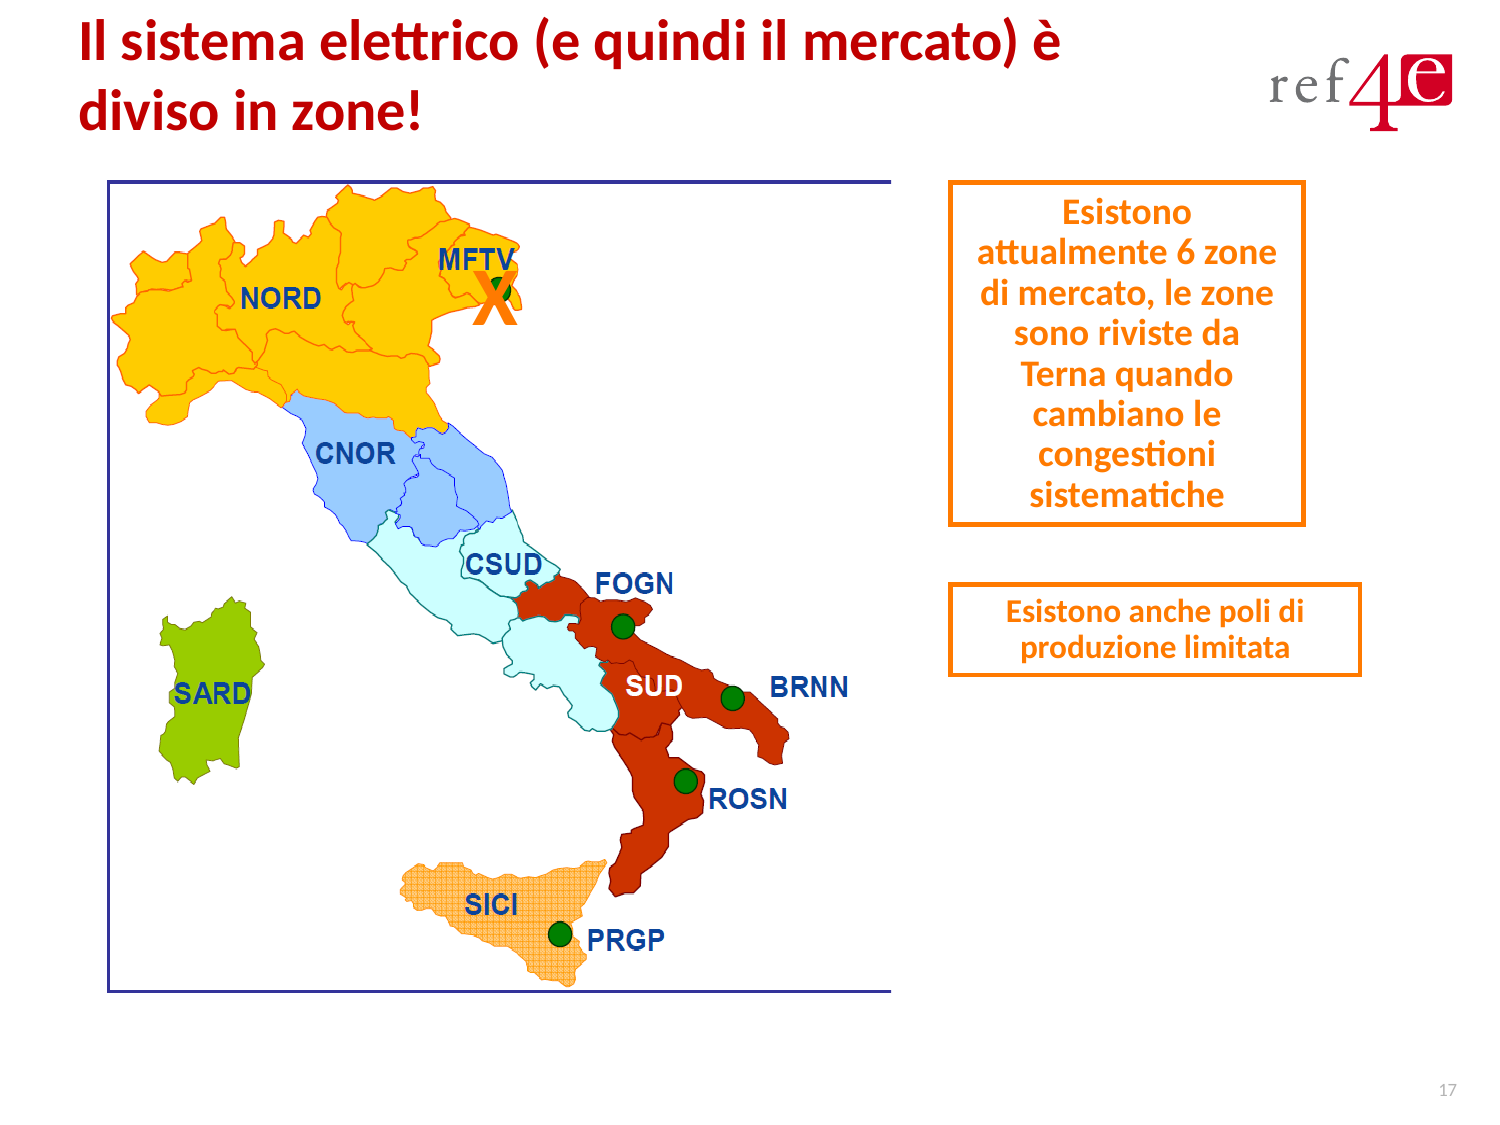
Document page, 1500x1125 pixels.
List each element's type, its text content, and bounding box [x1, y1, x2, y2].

text_box Esistono anche poli di produzione limitata [950, 584, 1361, 676]
slide_number 17 [1142, 1070, 1473, 1108]
title Il sistema elettrico (e quindi il mercato) è diviso in zone! [63, 30, 1126, 114]
picture [106, 174, 892, 993]
text_box Esistono attualmente 6 zone di mercato, le zone sono riviste da Terna quando cambiano le congestioni sistematiche [950, 182, 1304, 525]
